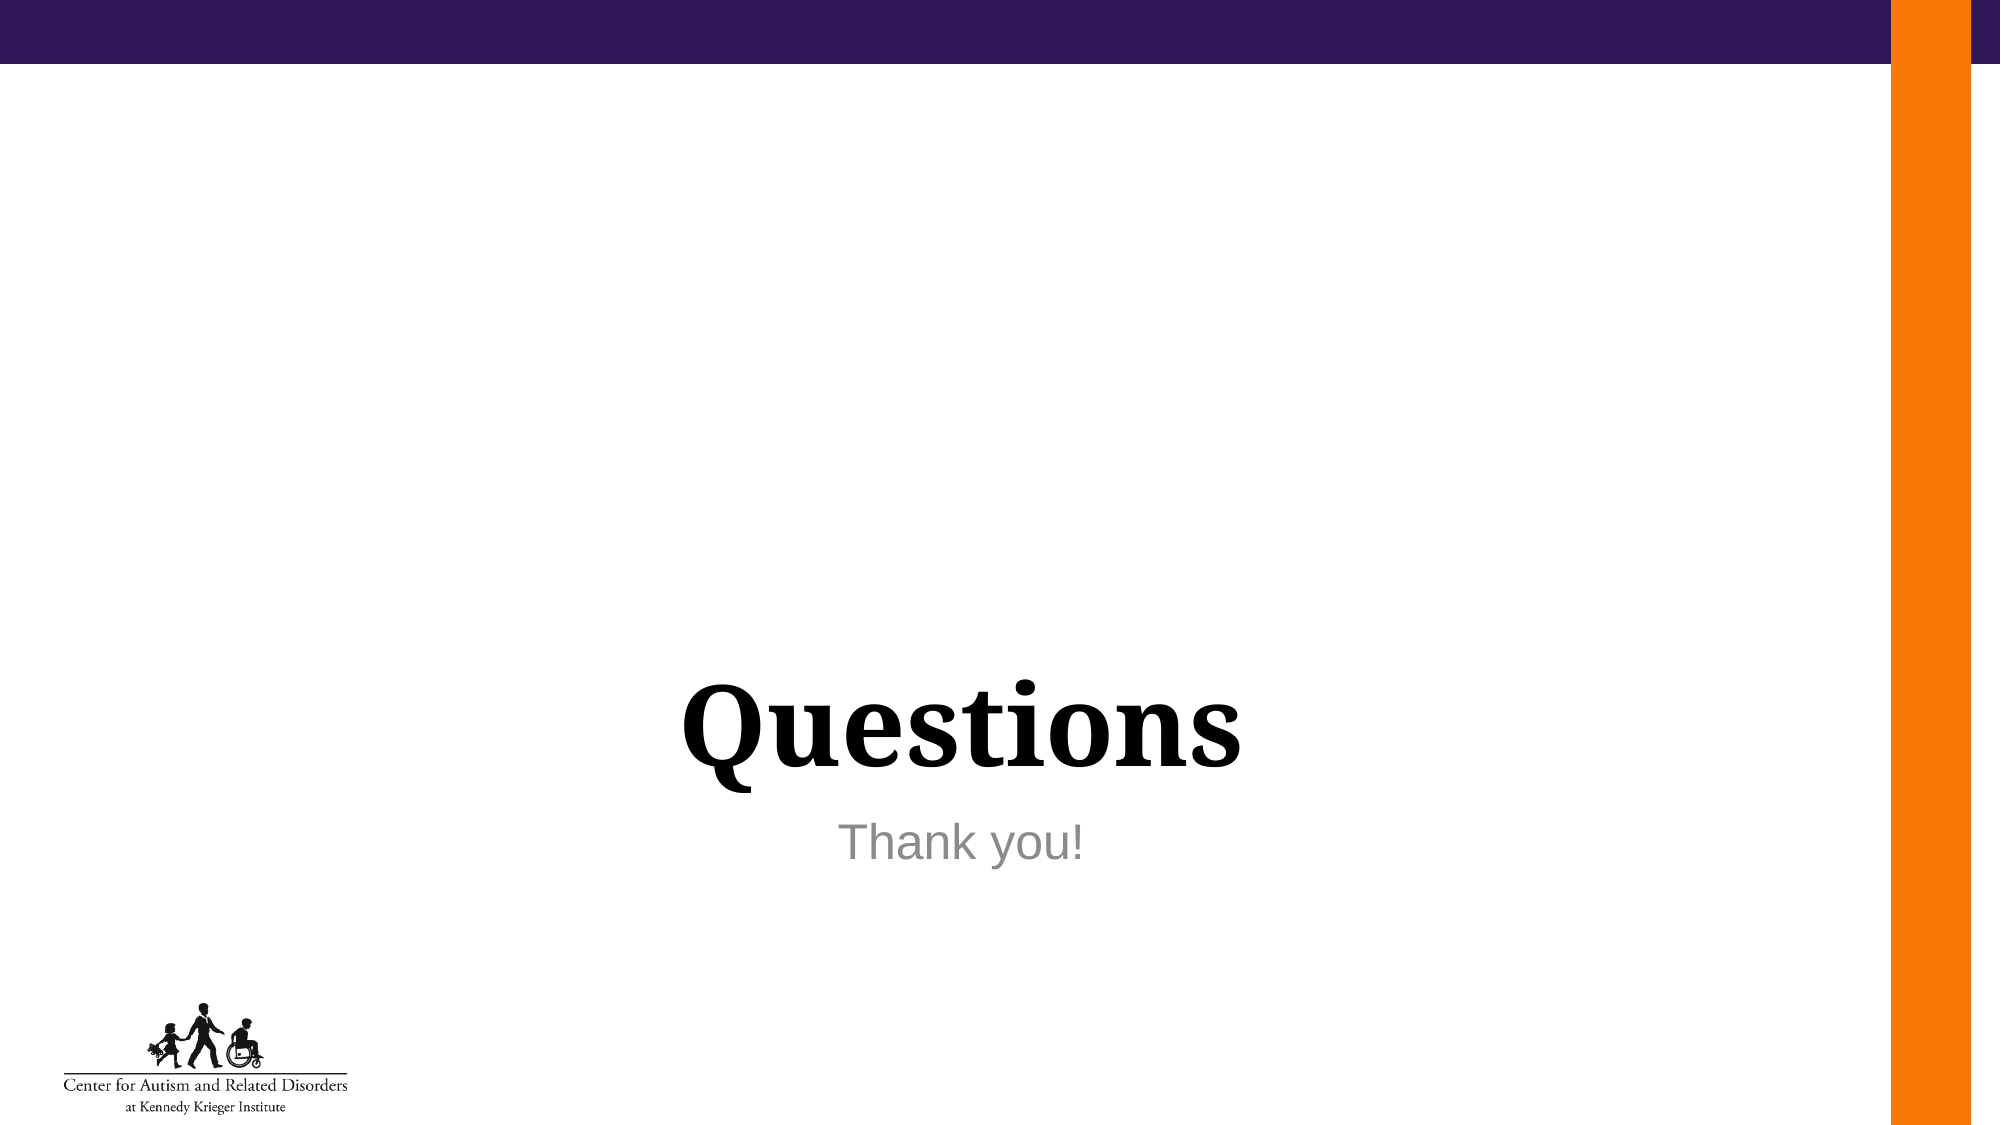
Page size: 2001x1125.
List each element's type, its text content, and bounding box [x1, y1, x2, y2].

picture [64, 1003, 347, 1115]
title Questions [61, 328, 1863, 797]
list Thank you! [61, 802, 1862, 948]
